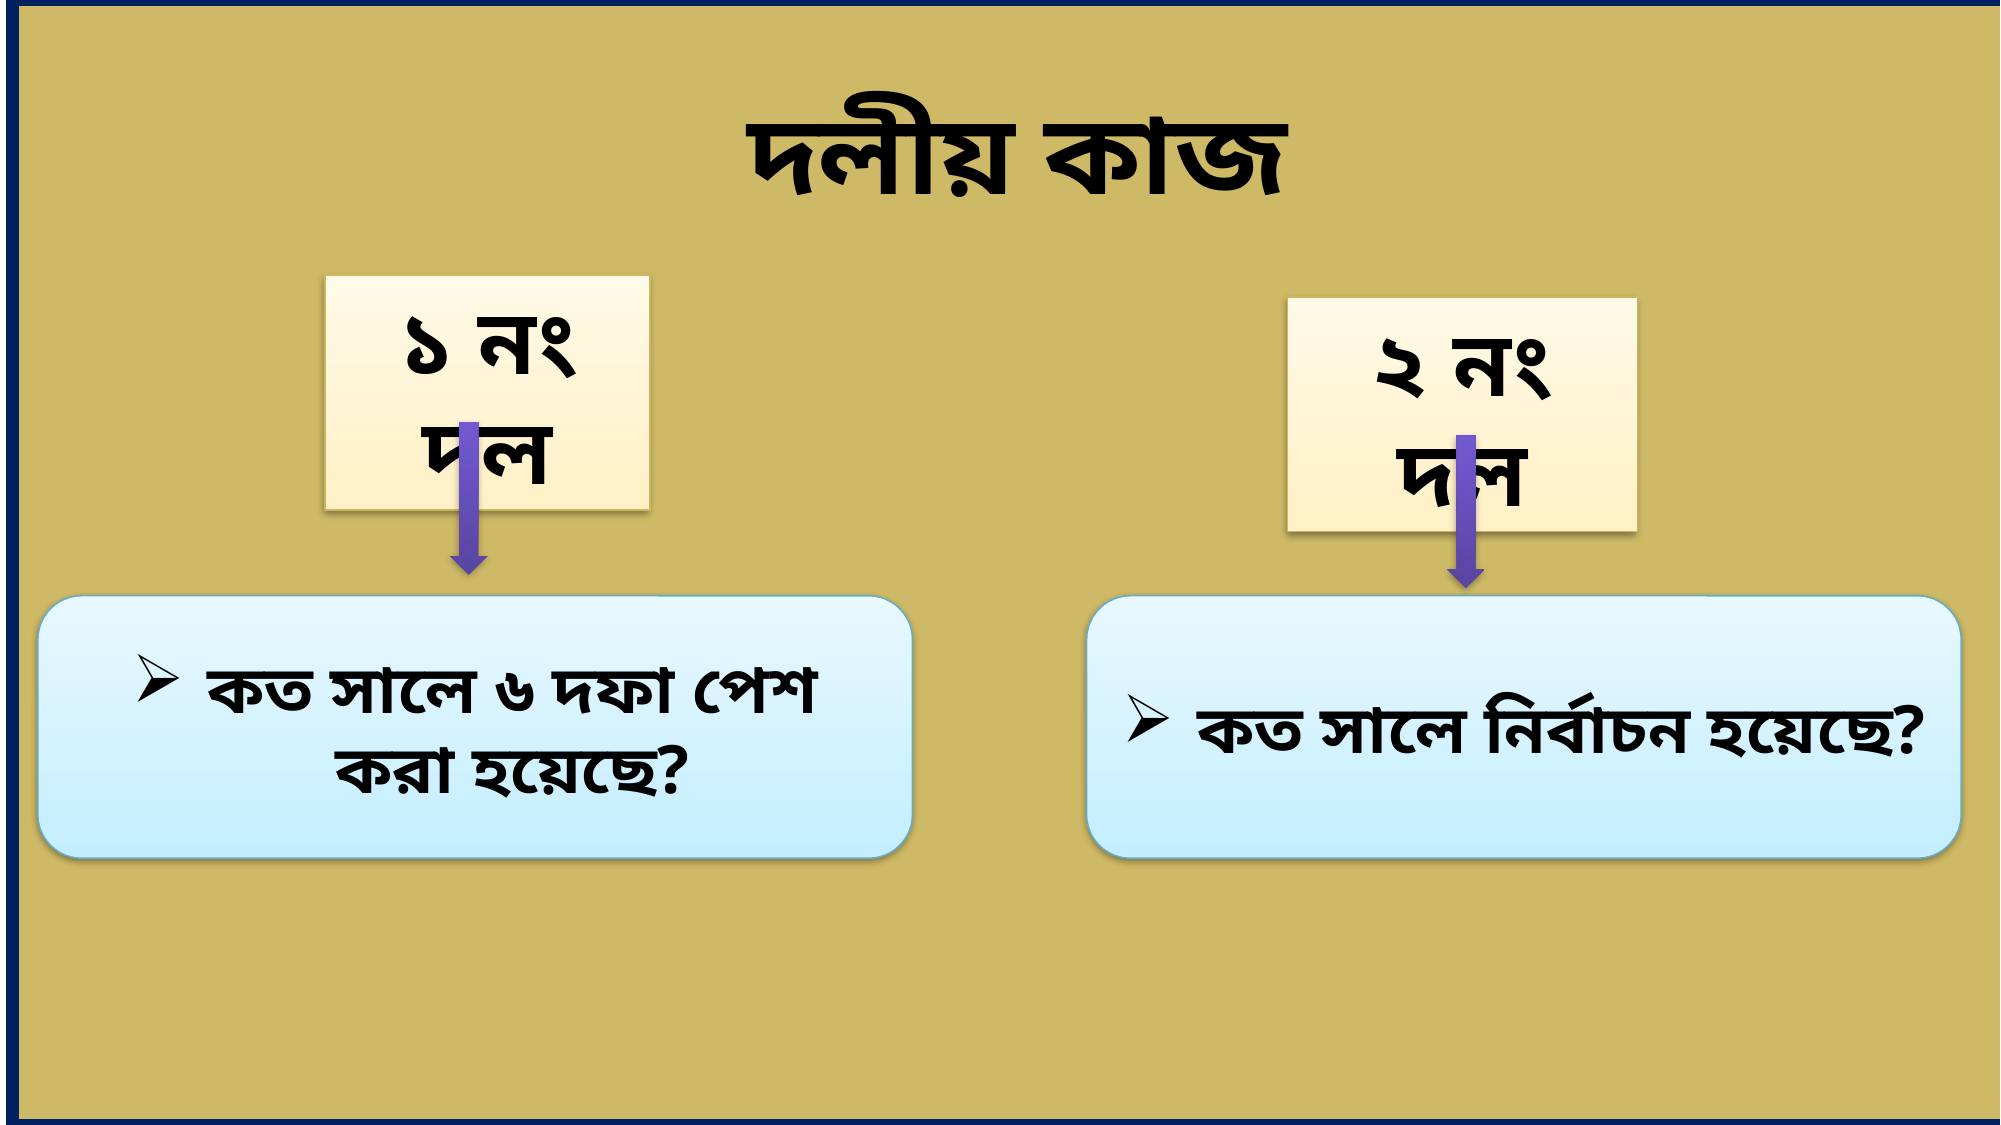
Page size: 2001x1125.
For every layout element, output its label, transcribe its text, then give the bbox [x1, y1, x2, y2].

text_box কত সালে ৬ দফা পেশ করা হয়েছে? [37, 594, 914, 860]
text_box [10, 0, 2000, 1125]
text_box ২ নং দল [1287, 296, 1638, 532]
text_box ১ নং দল [324, 274, 651, 511]
text_box দলীয় কাজ [587, 74, 1448, 225]
text_box [450, 422, 488, 575]
text_box কত সালে নির্বাচন হয়েছে? [1085, 594, 1962, 860]
text_box [1447, 435, 1485, 589]
